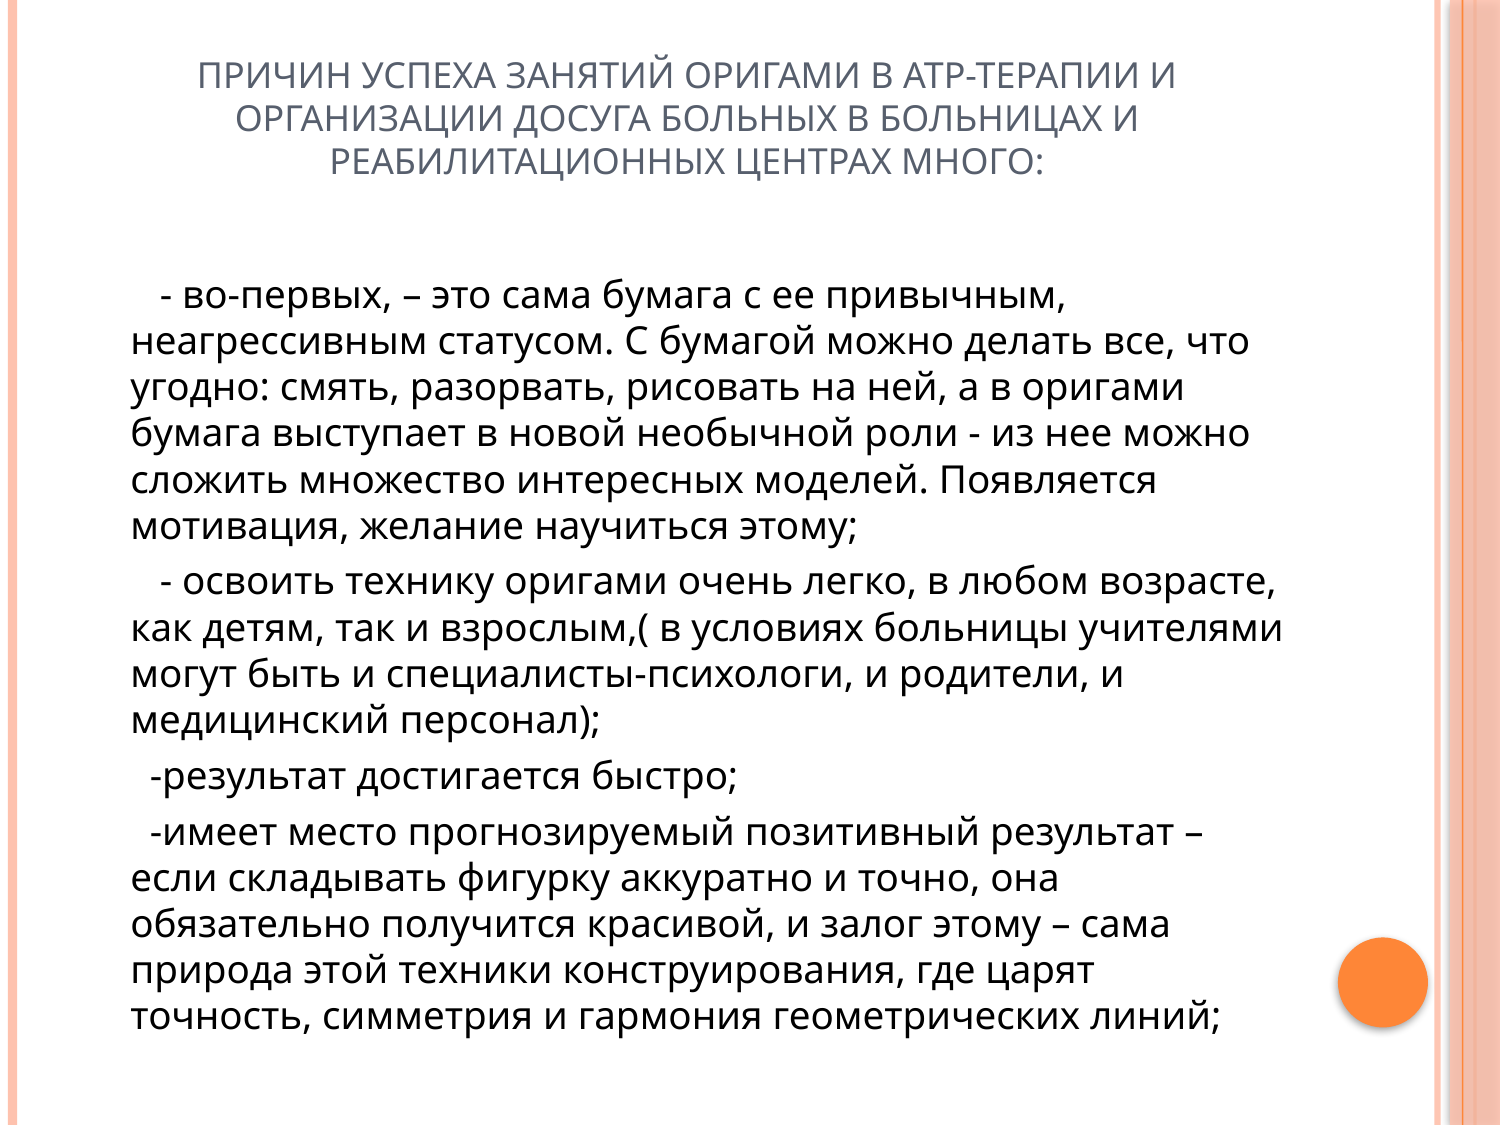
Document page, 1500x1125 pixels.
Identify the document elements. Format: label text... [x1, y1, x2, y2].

list - во-первых, – это сама бумага с ее привычным, неагрессивным статусом. С бумагой можно делать все, что угодно: смять, разорвать, рисовать на ней, а в оригами бумага выступает в новой необычной роли - из нее можно сложить множество интересных моделей. Появляется мотивация, желание научиться этому; - освоить технику оригами очень легко, в любом возрасте, как детям, так и взрослым,( в условиях больницы учителями могут быть и специалисты-психологи, и родители, и медицинский персонал); -результат достигается быстро; -имеет место прогнозируемый позитивный результат – если складывать фигурку аккуратно и точно, она обязательно получится красивой, и залог этому – сама природа этой техники конструирования, где царят точность, симметрия и гармония геометрических линий; [75, 262, 1300, 1062]
title Причин успеха занятий оригами в атр-терапии и организации досуга больных в больницах и реабилитационных центрах много: [75, 45, 1300, 233]
